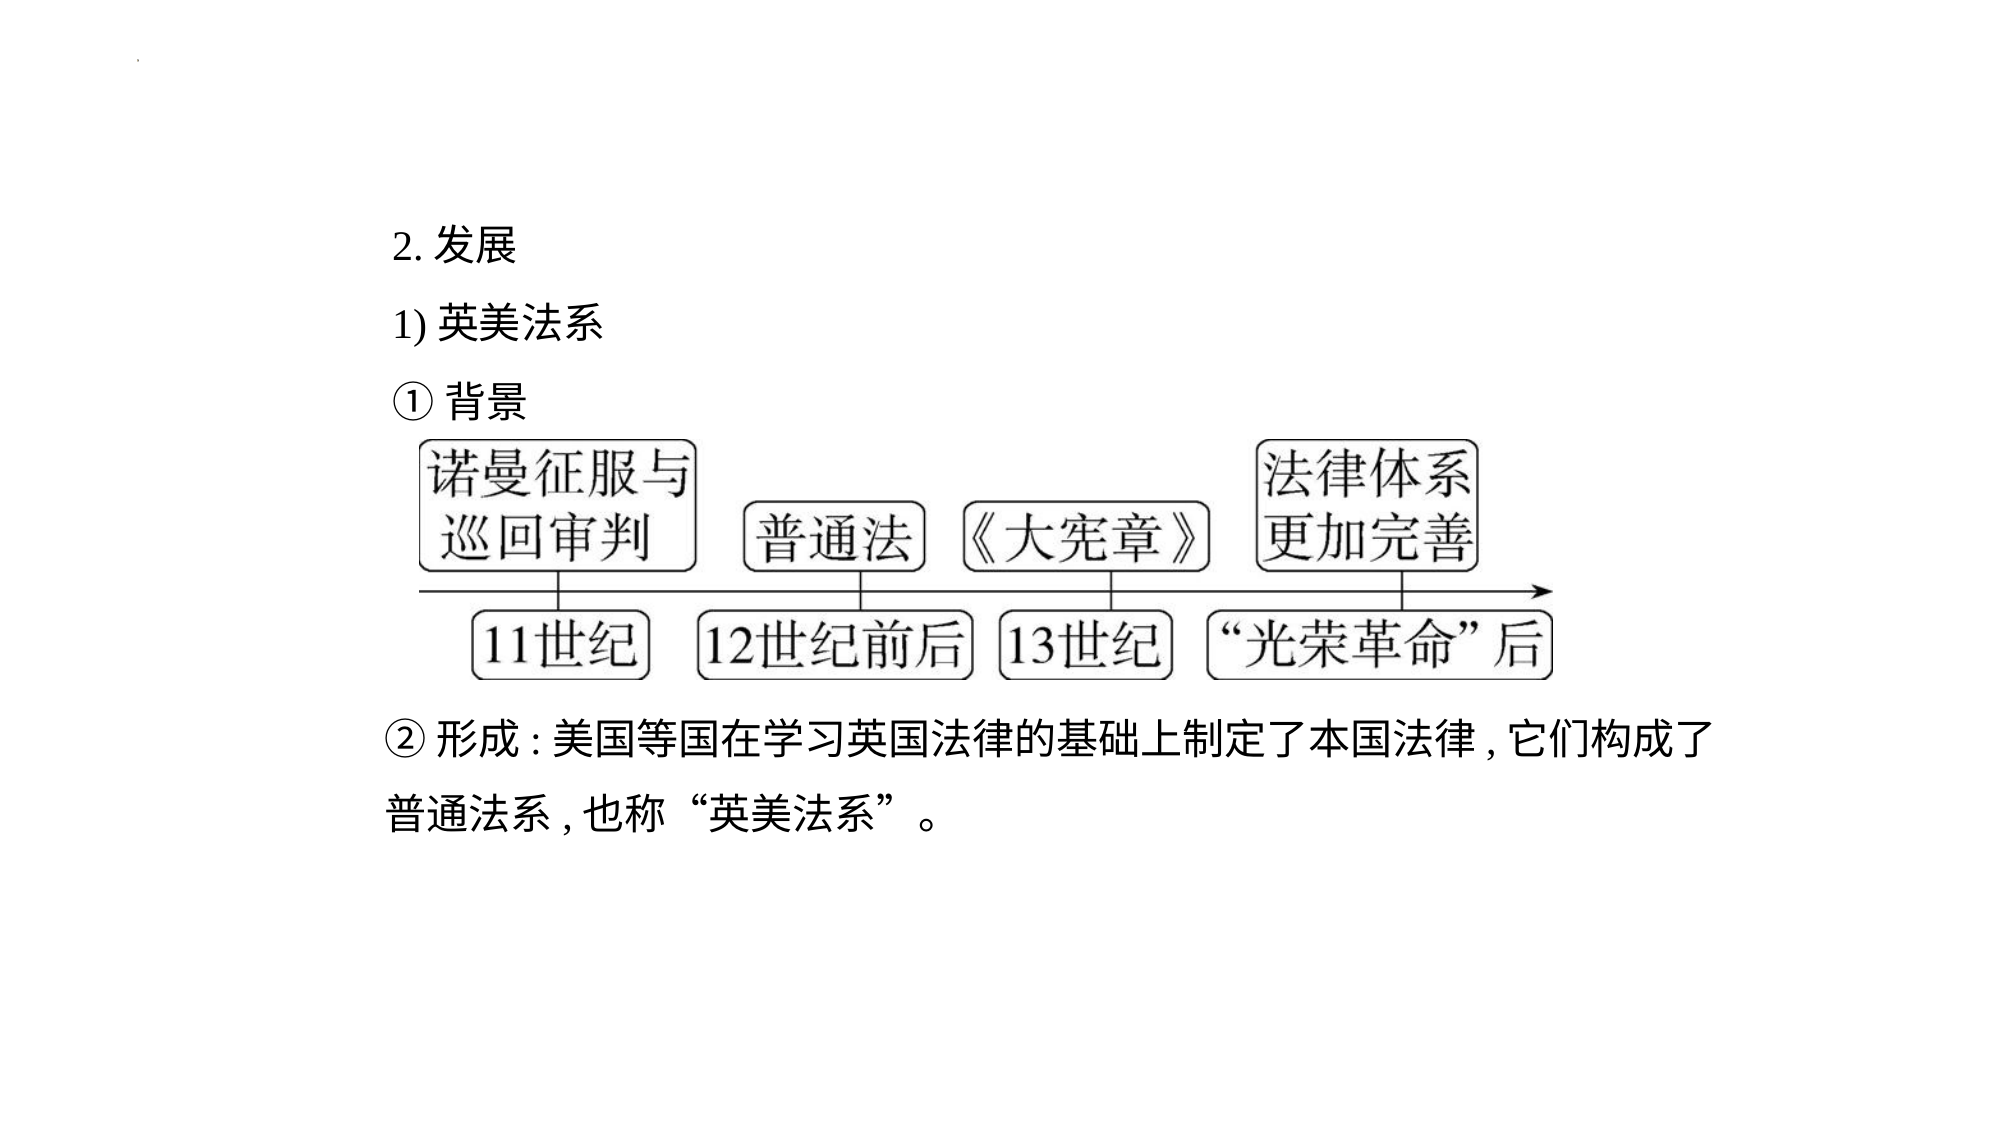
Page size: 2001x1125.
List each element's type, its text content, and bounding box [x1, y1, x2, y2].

text_box ②形成:美国等国在学习英国法律的基础上制定了本国法律,它们构成了 普通法系,也称“英美法系”。 [384, 436, 1752, 839]
picture [419, 438, 1553, 681]
text_box 2.发展 1)英美法系 ①背景 [377, 185, 1130, 433]
